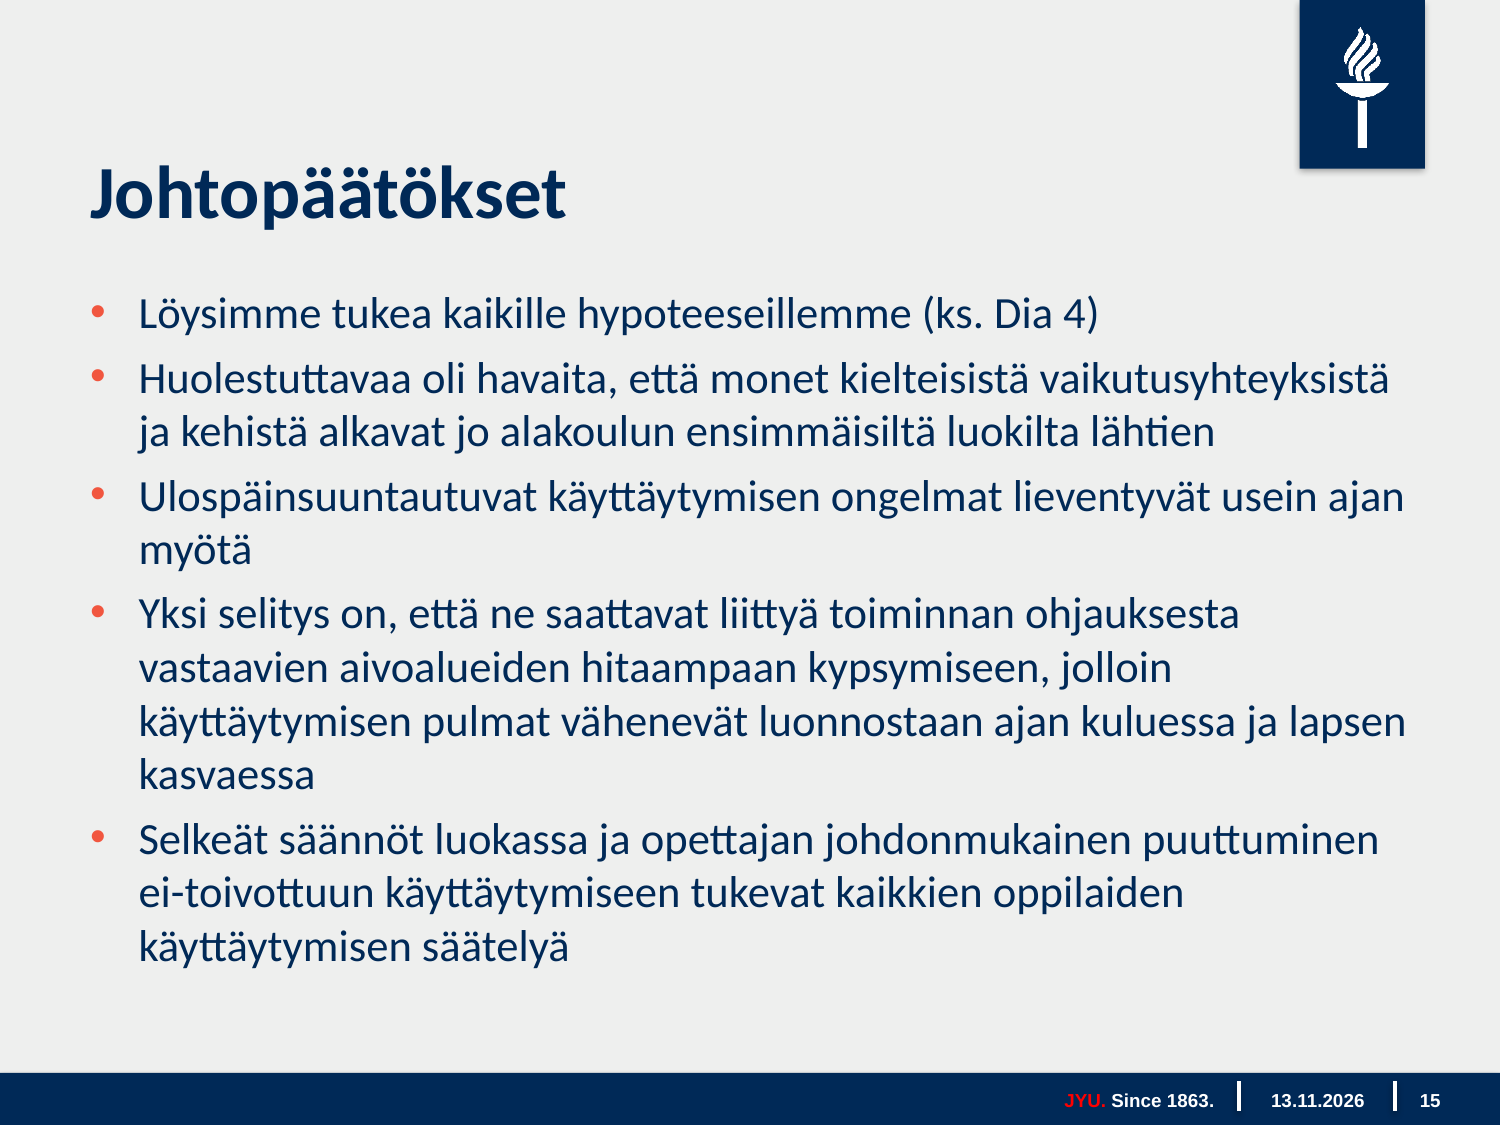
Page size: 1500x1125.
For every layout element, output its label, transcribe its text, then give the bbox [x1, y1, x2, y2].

picture [1335, 27, 1389, 148]
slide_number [1249, 1081, 1386, 1112]
title Johtopäätökset [75, 104, 1284, 272]
list Löysimme tukea kaikille hypoteeseillemme (ks. Dia 4) Huolestuttavaa oli havaita, että monet kielteisistä vaikutusyhteyksistä ja kehistä alkavat jo alakoulun ensimmäisiltä luokilta lähtien Ulospäinsuuntautuvat käyttäytymisen ongelmat lieventyvät usein ajan myötä Yksi selitys on, että ne saattavat liittyä toiminnan ohjauksesta vastaavien aivoalueiden hitaampaan kypsymiseen, jolloin käyttäytymisen pulmat vähenevät luonnostaan ajan kuluessa ja lapsen kasvaessa Selkeät säännöt luokassa ja opettajan johdonmukainen puuttuminen ei-toivottuun käyttäytymiseen tukevat kaikkien oppilaiden käyttäytymisen säätelyä [75, 276, 1425, 1025]
footer JYU. Since 1863. [876, 1081, 1229, 1112]
slide_number 15 [1405, 1081, 1480, 1112]
